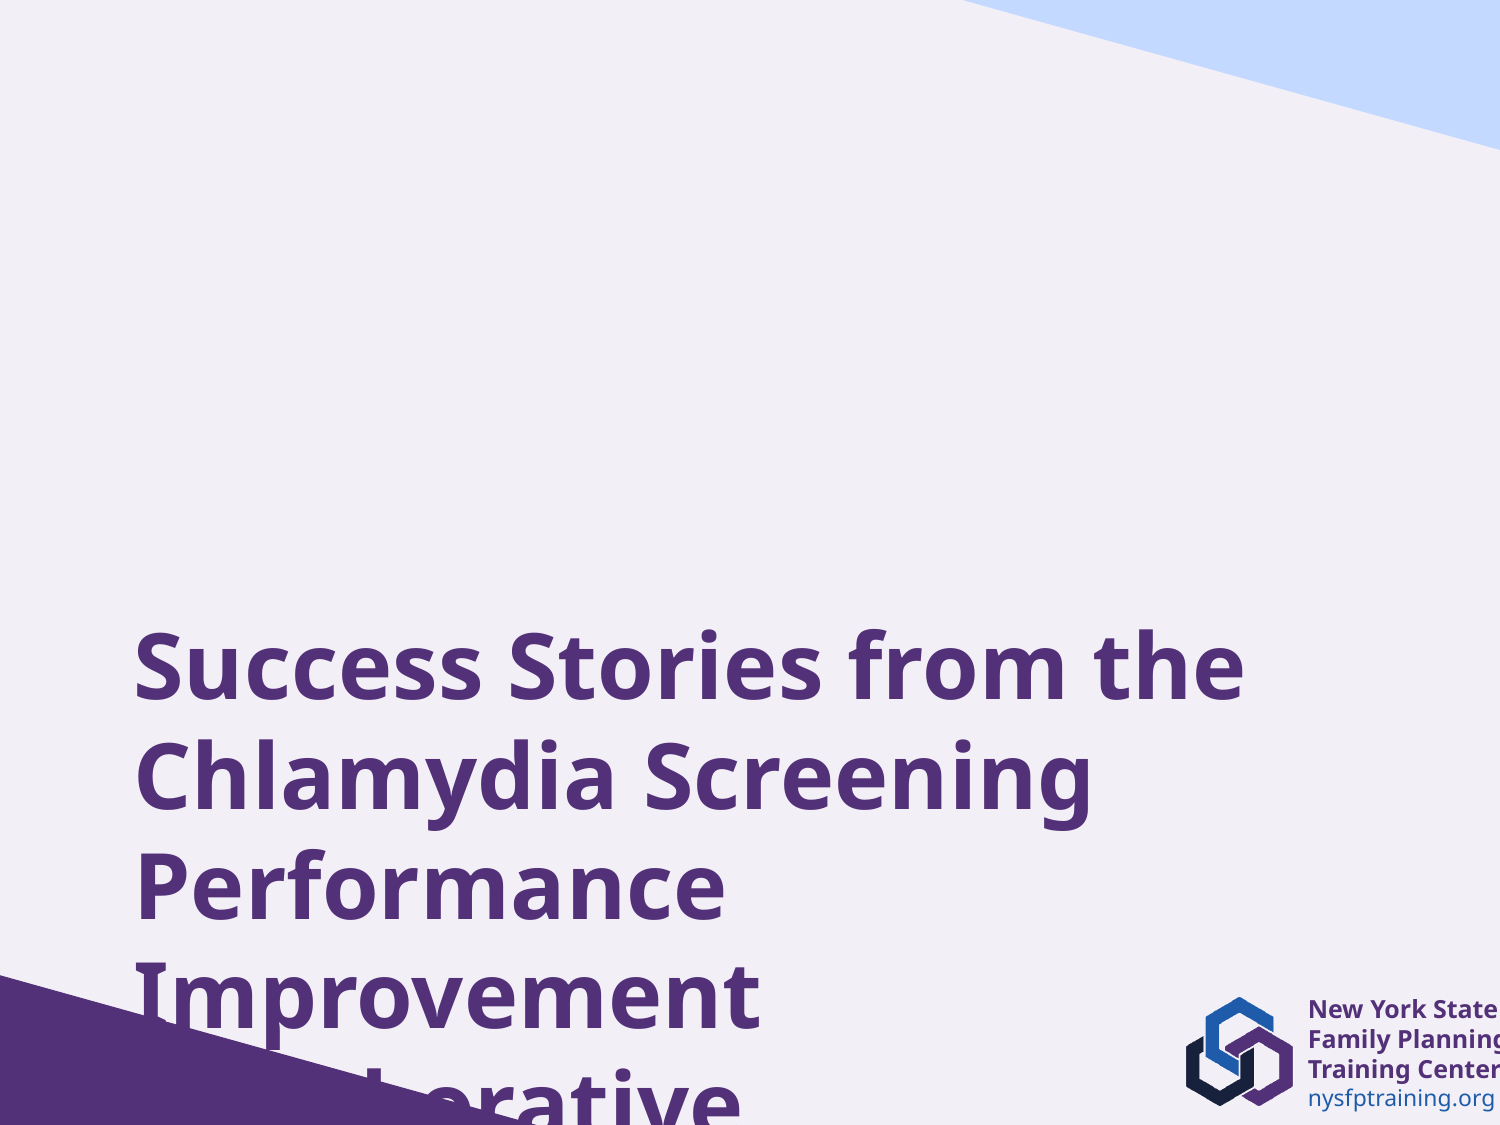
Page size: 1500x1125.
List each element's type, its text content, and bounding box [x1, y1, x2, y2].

title Success Stories from the Chlamydia Screening Performance Improvement Collaborative [118, 600, 1394, 947]
slide_number 19 [75, 1042, 285, 1103]
picture [1185, 996, 1294, 1108]
